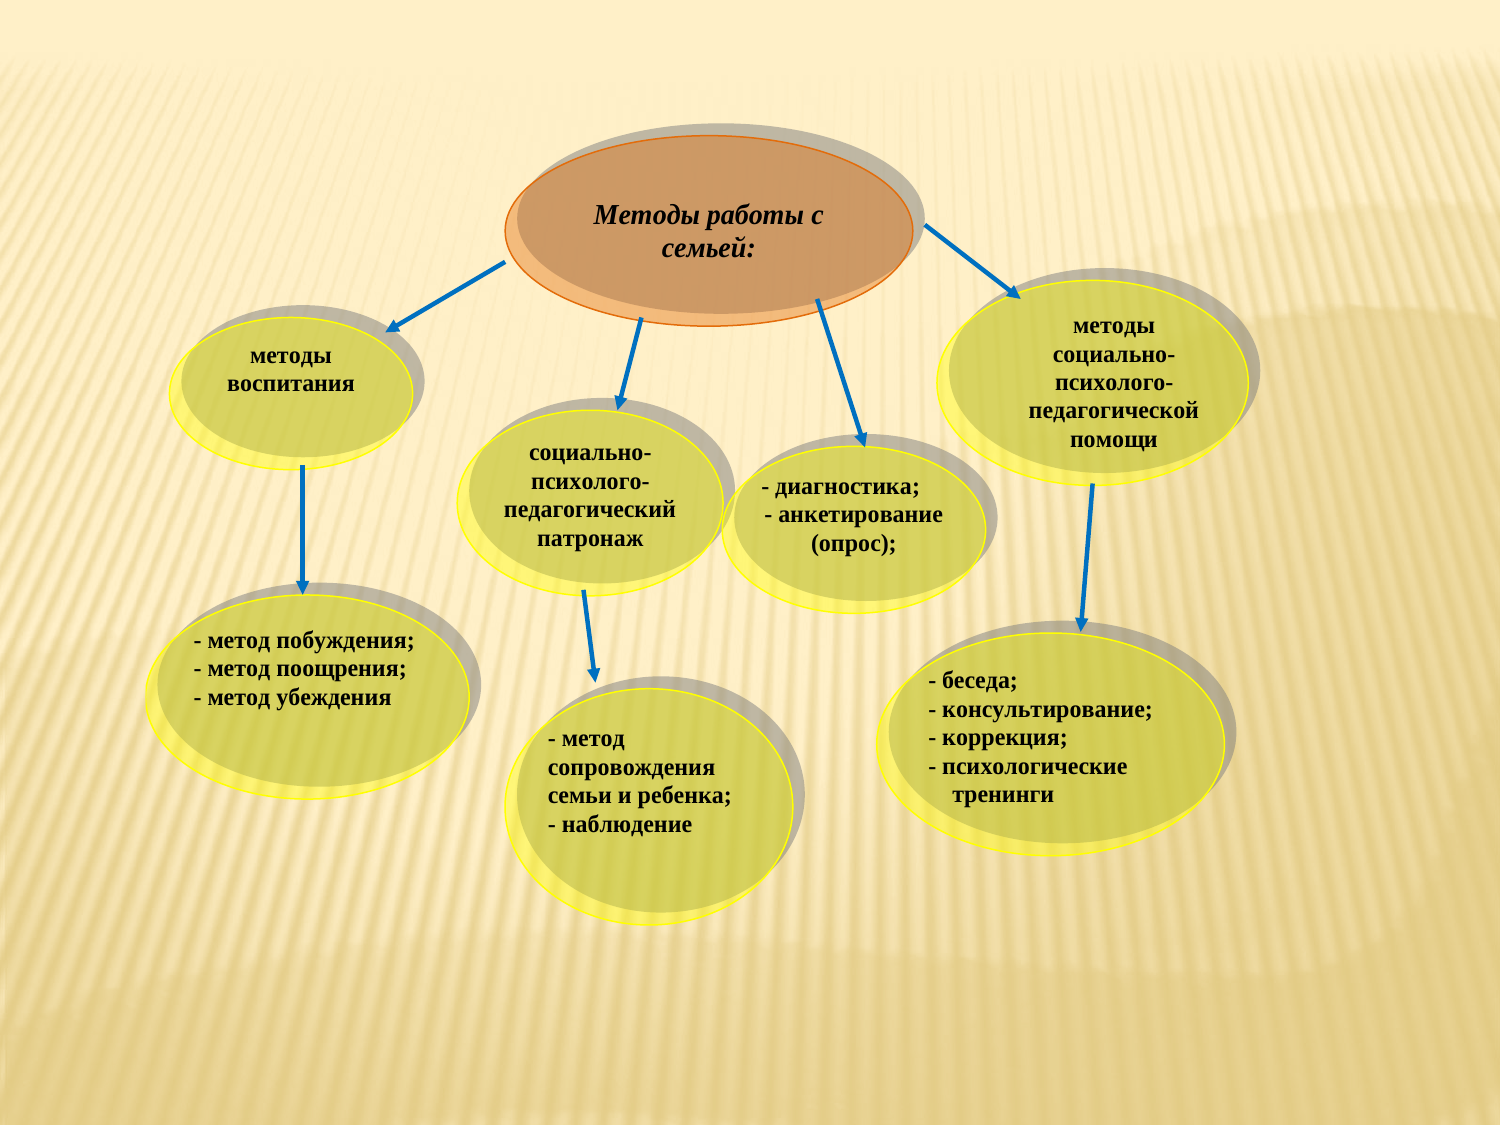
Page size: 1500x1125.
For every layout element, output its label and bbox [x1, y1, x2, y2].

picture [145, 54, 1291, 1095]
